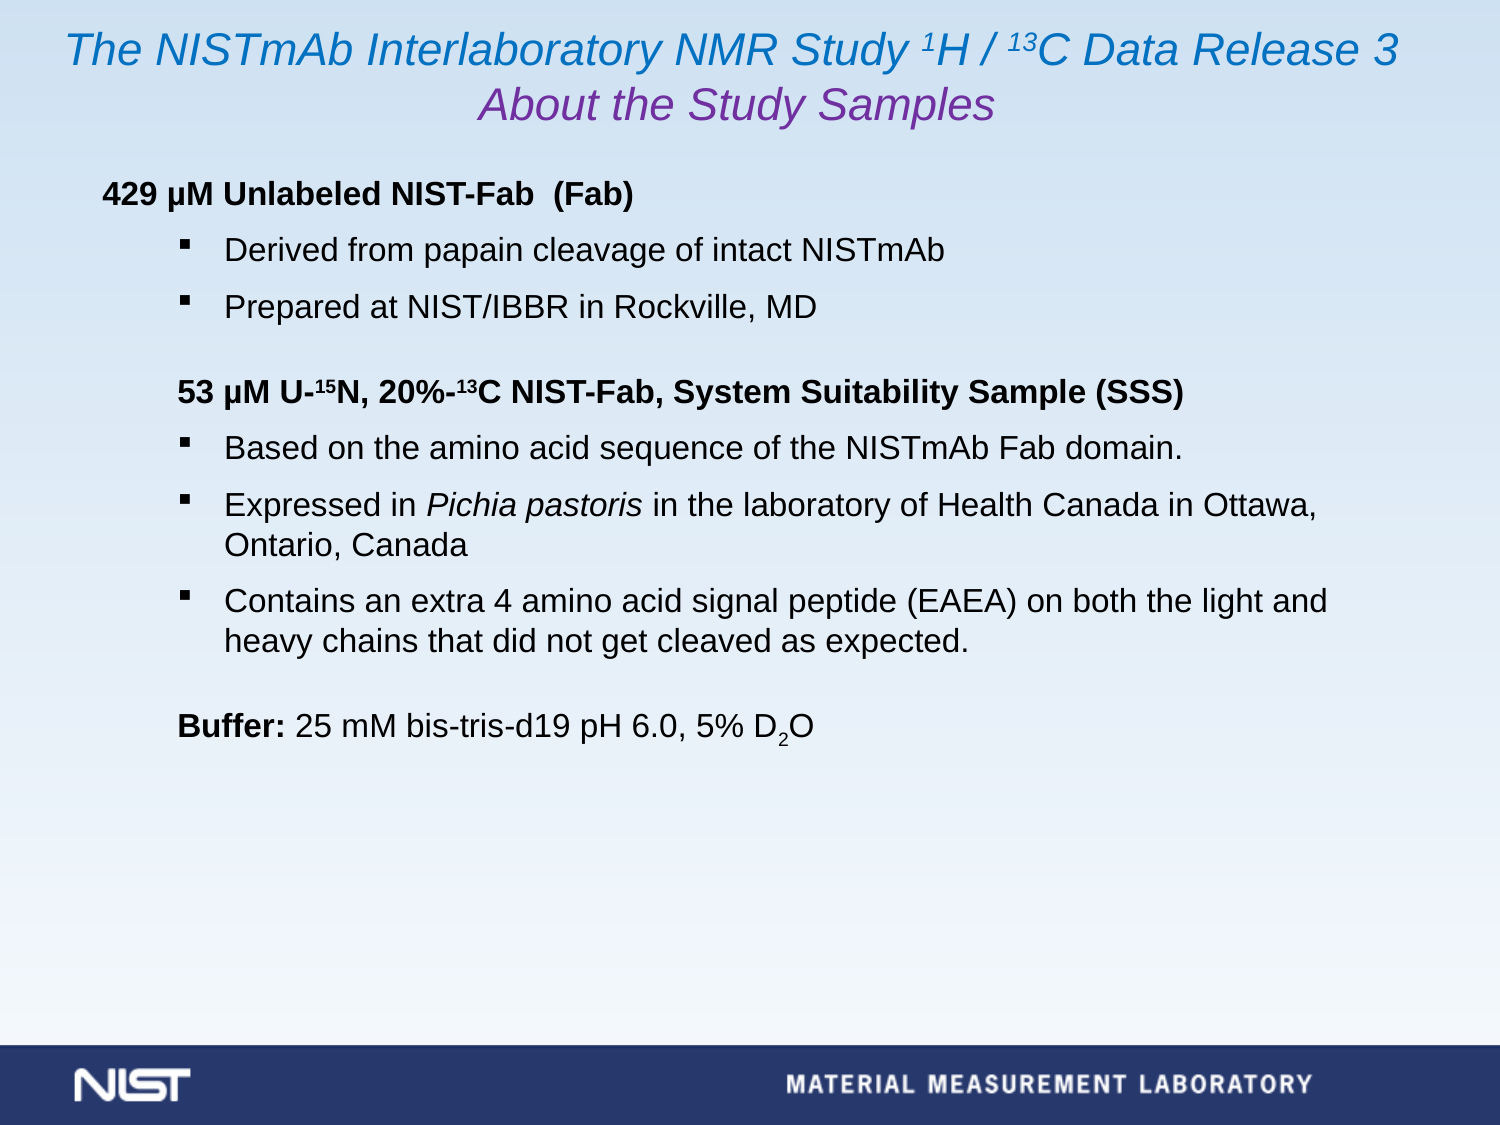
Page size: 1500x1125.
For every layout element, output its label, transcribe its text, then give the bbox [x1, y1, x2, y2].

picture [0, 1045, 1500, 1125]
text_box The NISTmAb Interlaboratory NMR Study 1H / 13C Data Release 3 About the Study Samples [12, 12, 1463, 138]
text_box 429 µM Unlabeled NIST-Fab (Fab) Derived from papain cleavage of intact NISTmAb Prepared at NIST/IBBR in Rockville, MD 53 µM U-15N, 20%-13C NIST-Fab, System Suitability Sample (SSS) Based on the amino acid sequence of the NISTmAb Fab domain. Expressed in Pichia pastoris in the laboratory of Health Canada in Ottawa, Ontario, Canada Contains an extra 4 amino acid signal peptide (EAEA) on both the light and heavy chains that did not get cleaved as expected. Buffer: 25 mM bis-tris-d19 pH 6.0, 5% D2O [87, 164, 1413, 758]
